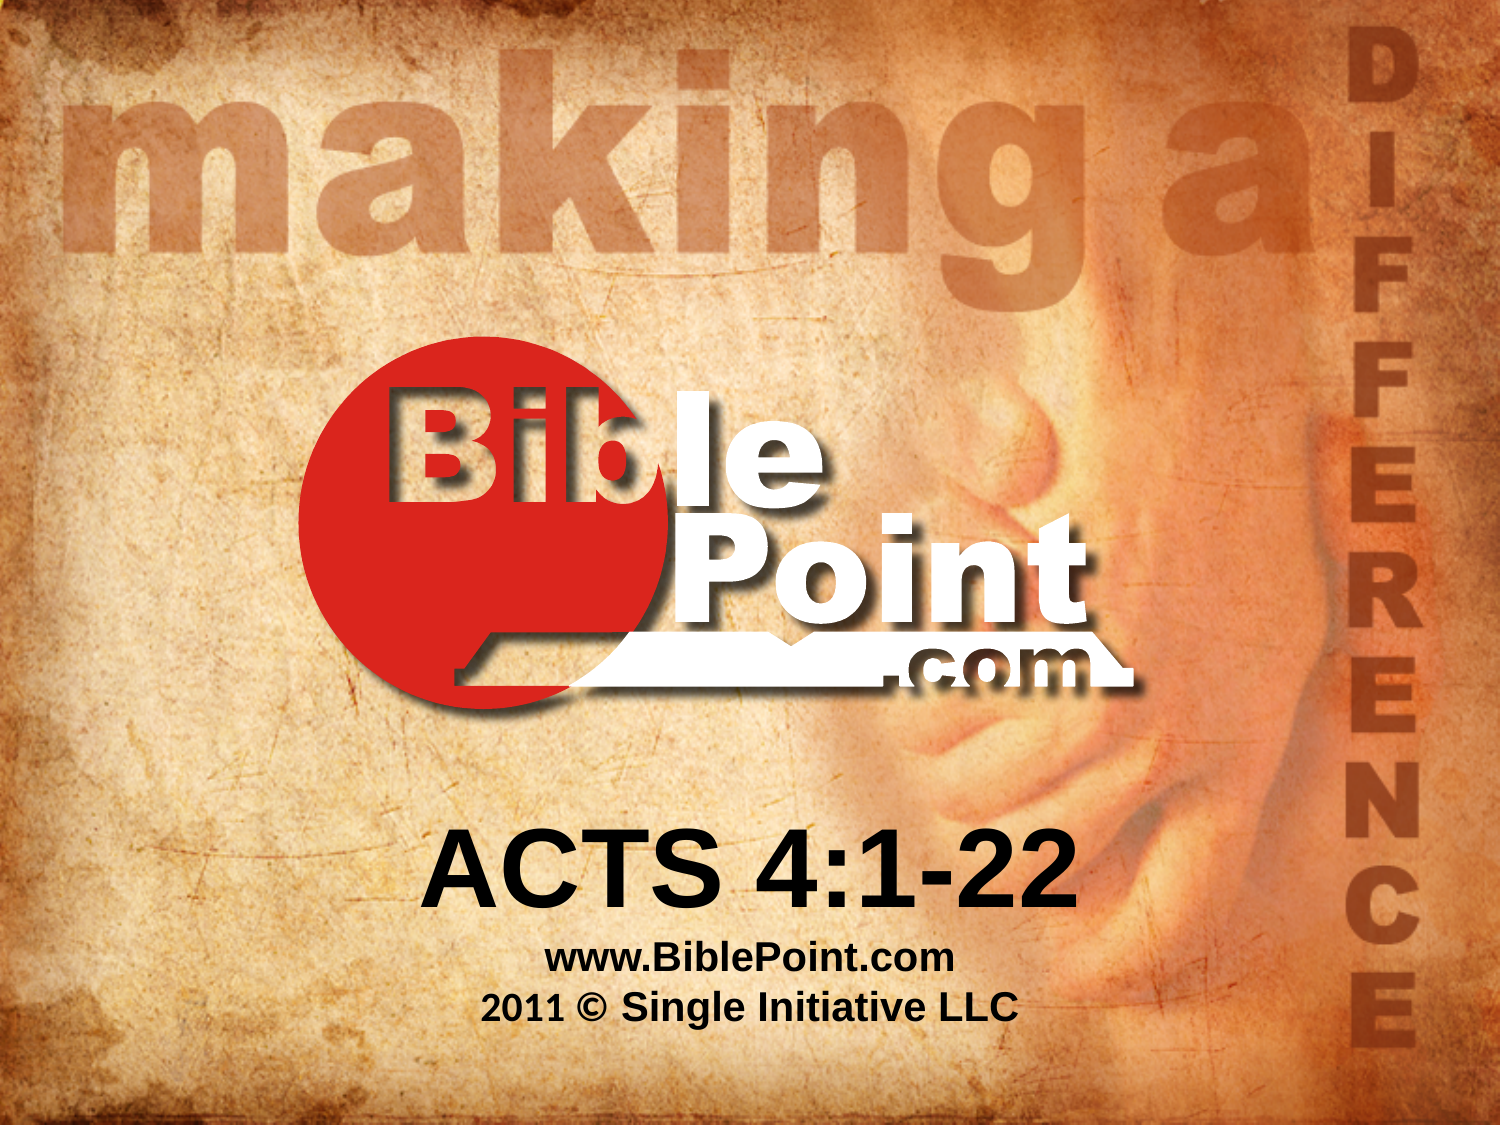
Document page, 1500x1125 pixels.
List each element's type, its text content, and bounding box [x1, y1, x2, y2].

picture [0, 0, 1500, 1125]
text_box ACTS 4:1-22 www.BiblePoint.com 2011 © Single Initiative LLC [312, 787, 1188, 1038]
